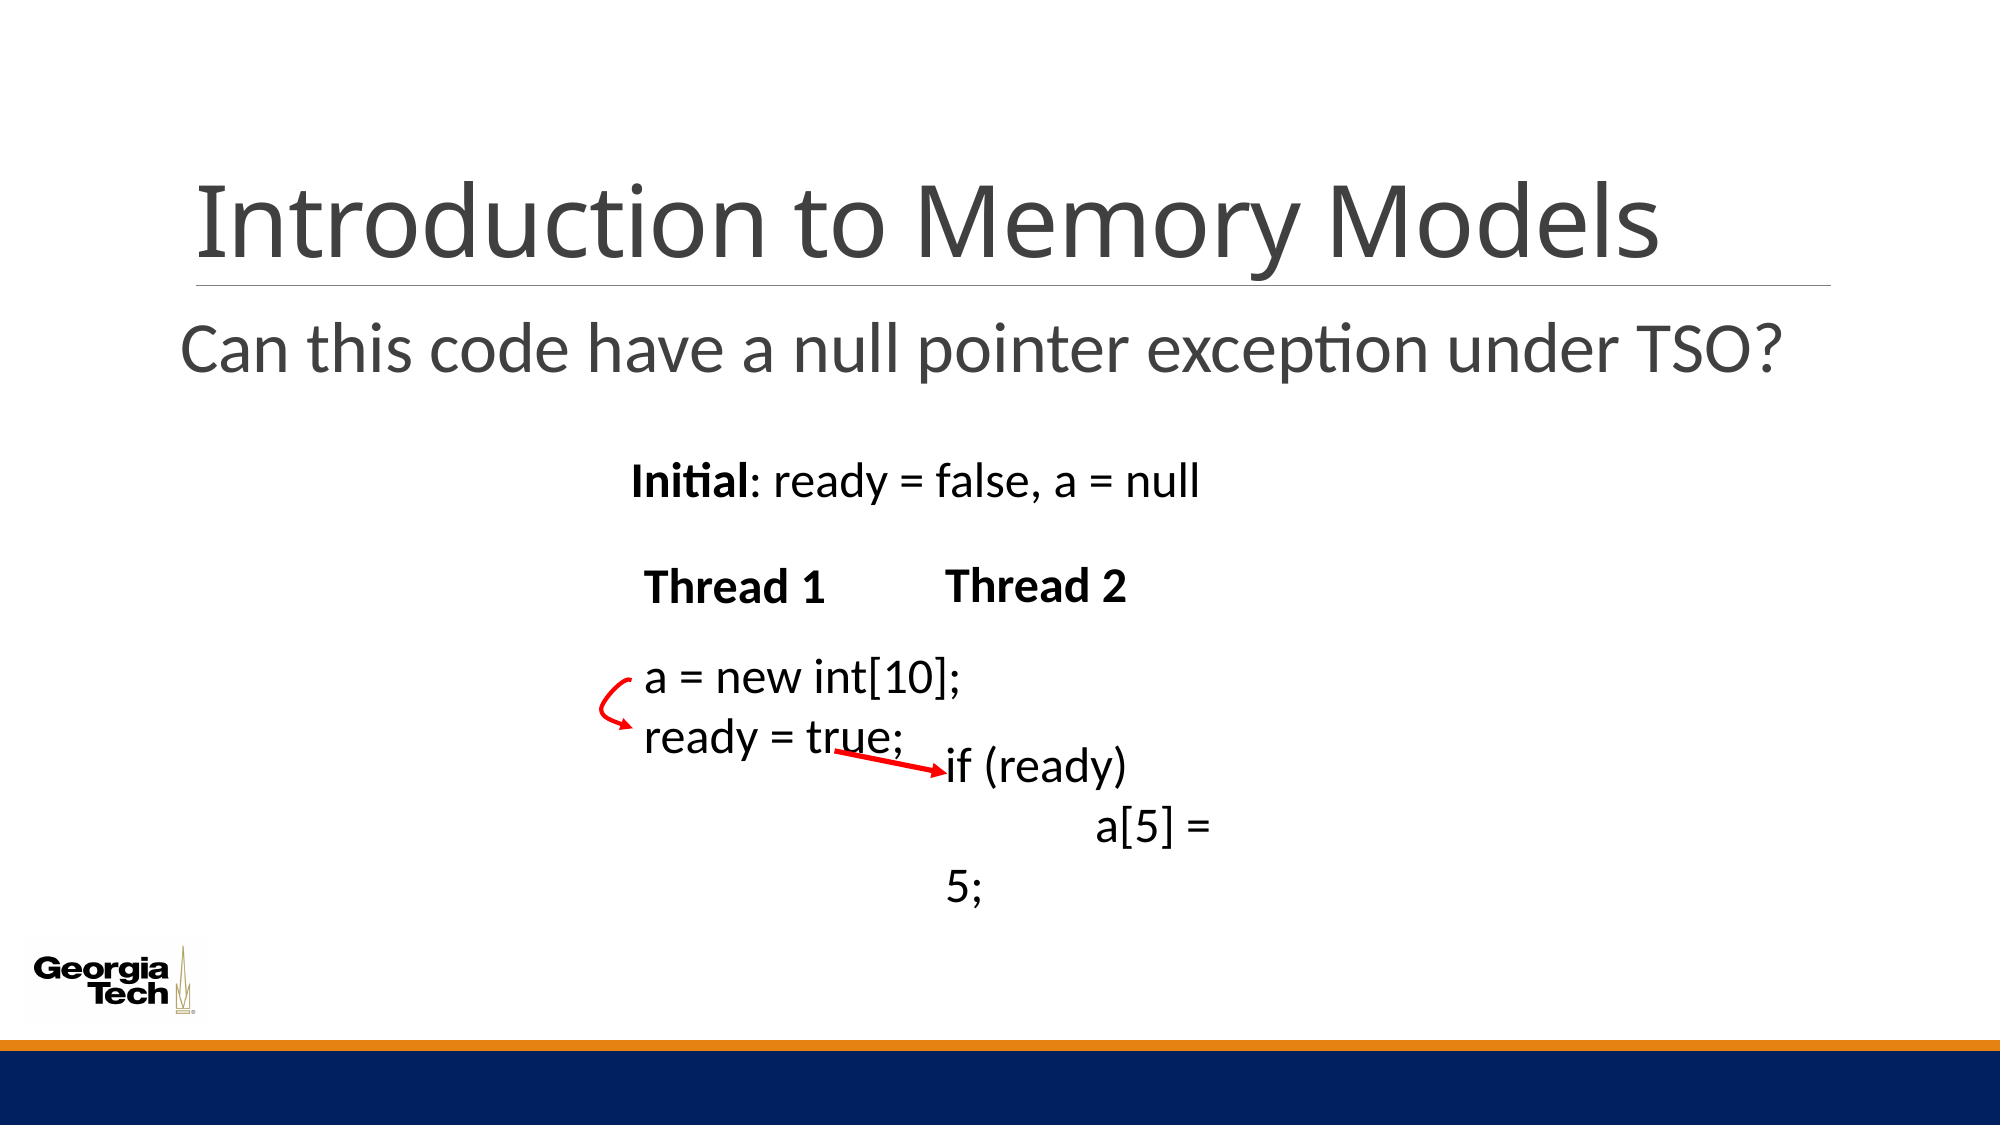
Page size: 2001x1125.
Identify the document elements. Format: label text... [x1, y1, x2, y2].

title Introduction to Memory Models [180, 47, 1830, 285]
text_box [599, 678, 633, 730]
text_box Initial: ready = false, a = null [615, 440, 1337, 515]
text_box Thread 2 if (ready) a[5] = 5; [930, 544, 1232, 920]
list Can this code have a null pointer exception under TSO? [180, 302, 1830, 469]
text_box Thread 1 a = new int[10]; ready = true; [629, 546, 930, 772]
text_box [834, 750, 948, 774]
picture [22, 936, 211, 1025]
